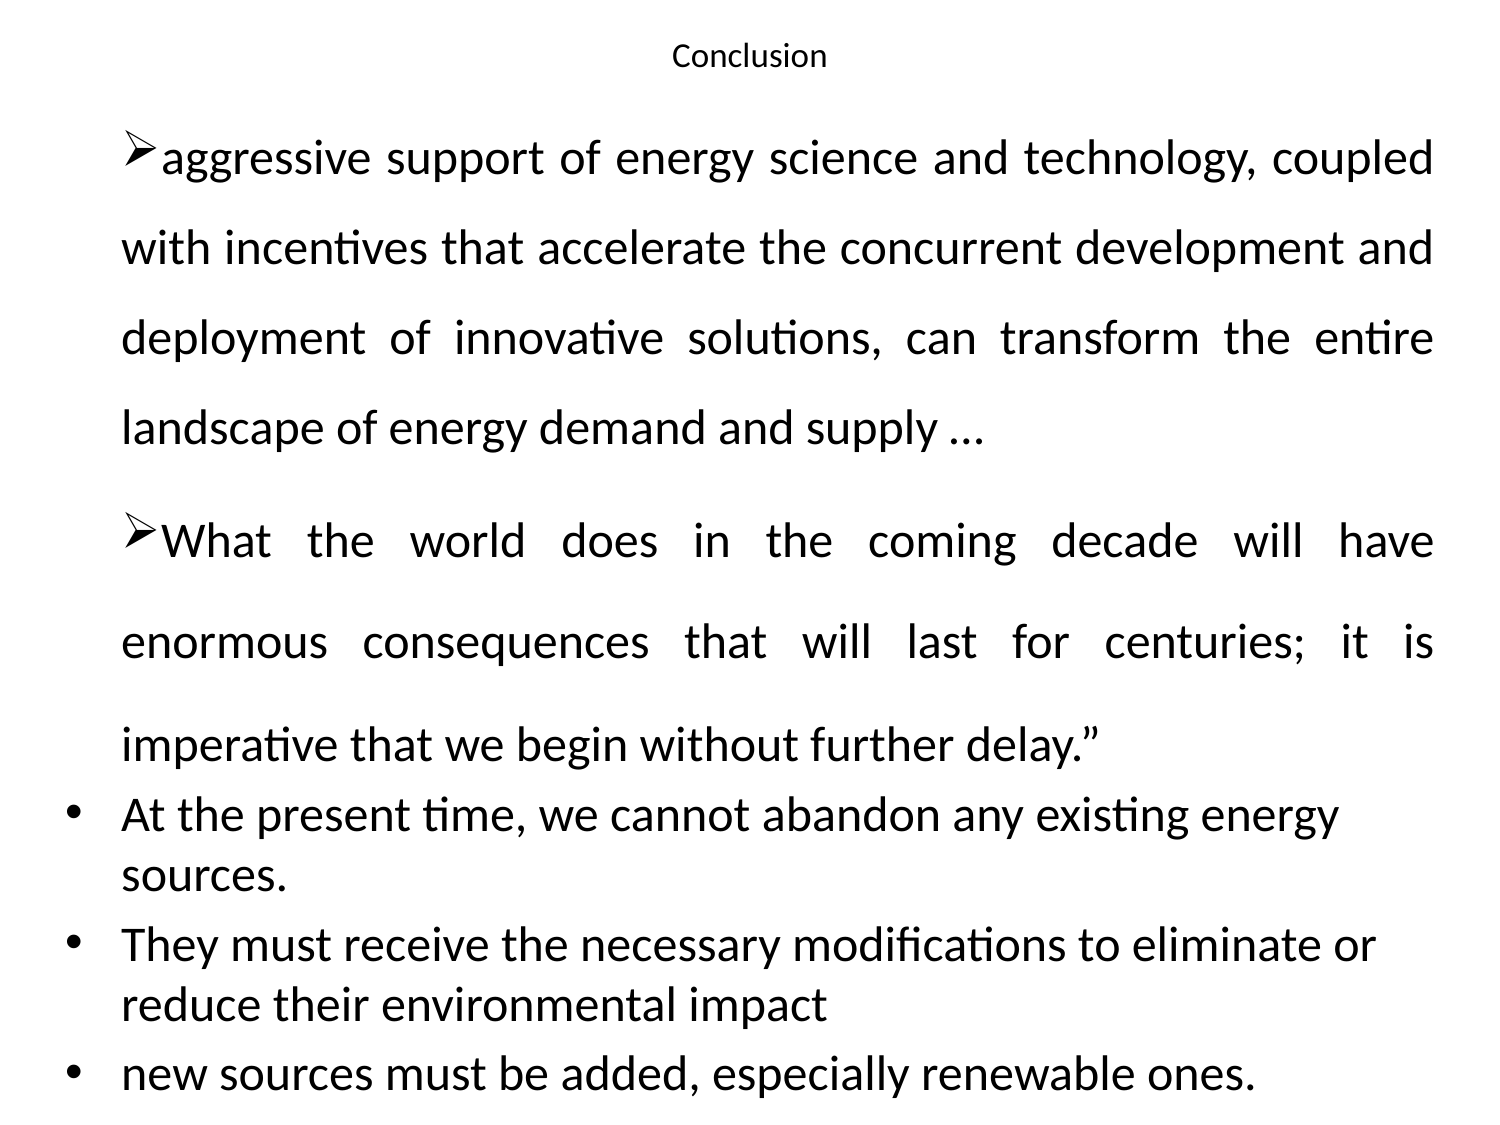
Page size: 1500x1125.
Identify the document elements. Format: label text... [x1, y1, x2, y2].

list aggressive support of energy science and technology, coupled with incentives that accelerate the concurrent development and deployment of innovative solutions, can transform the entire landscape of energy demand and supply … What the world does in the coming decade will have enormous consequences that will last for centuries; it is imperative that we begin without further delay.” At the present time, we cannot abandon any existing energy sources. They must receive the necessary modifications to eliminate or reduce their environmental impact new sources must be added, especially renewable ones. [50, 87, 1450, 1125]
title Conclusion [75, 24, 1425, 87]
